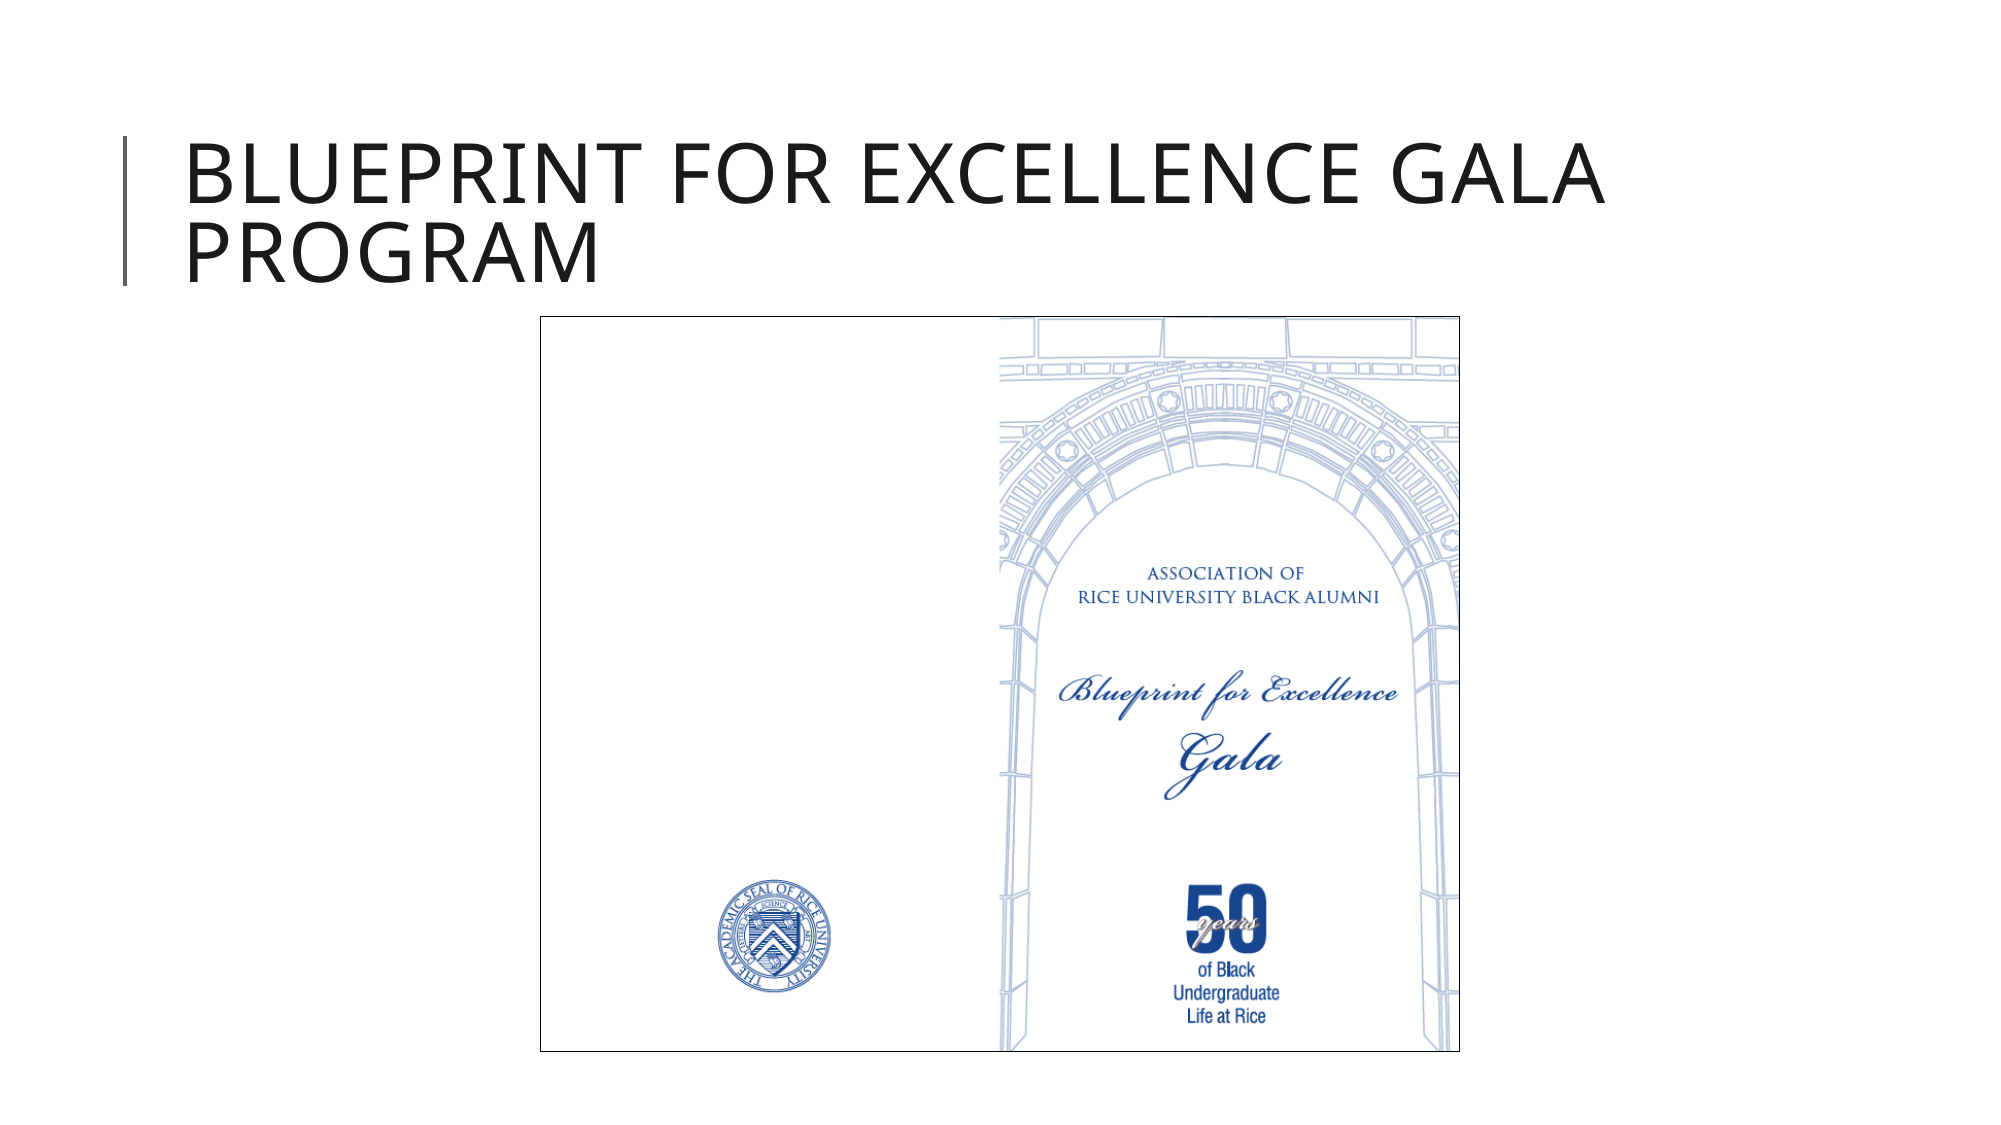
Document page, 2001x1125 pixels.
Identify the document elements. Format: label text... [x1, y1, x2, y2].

picture [540, 316, 1460, 1053]
title BLUEPRINT FOR EXCELLENCE Gala Program [168, 96, 1763, 342]
